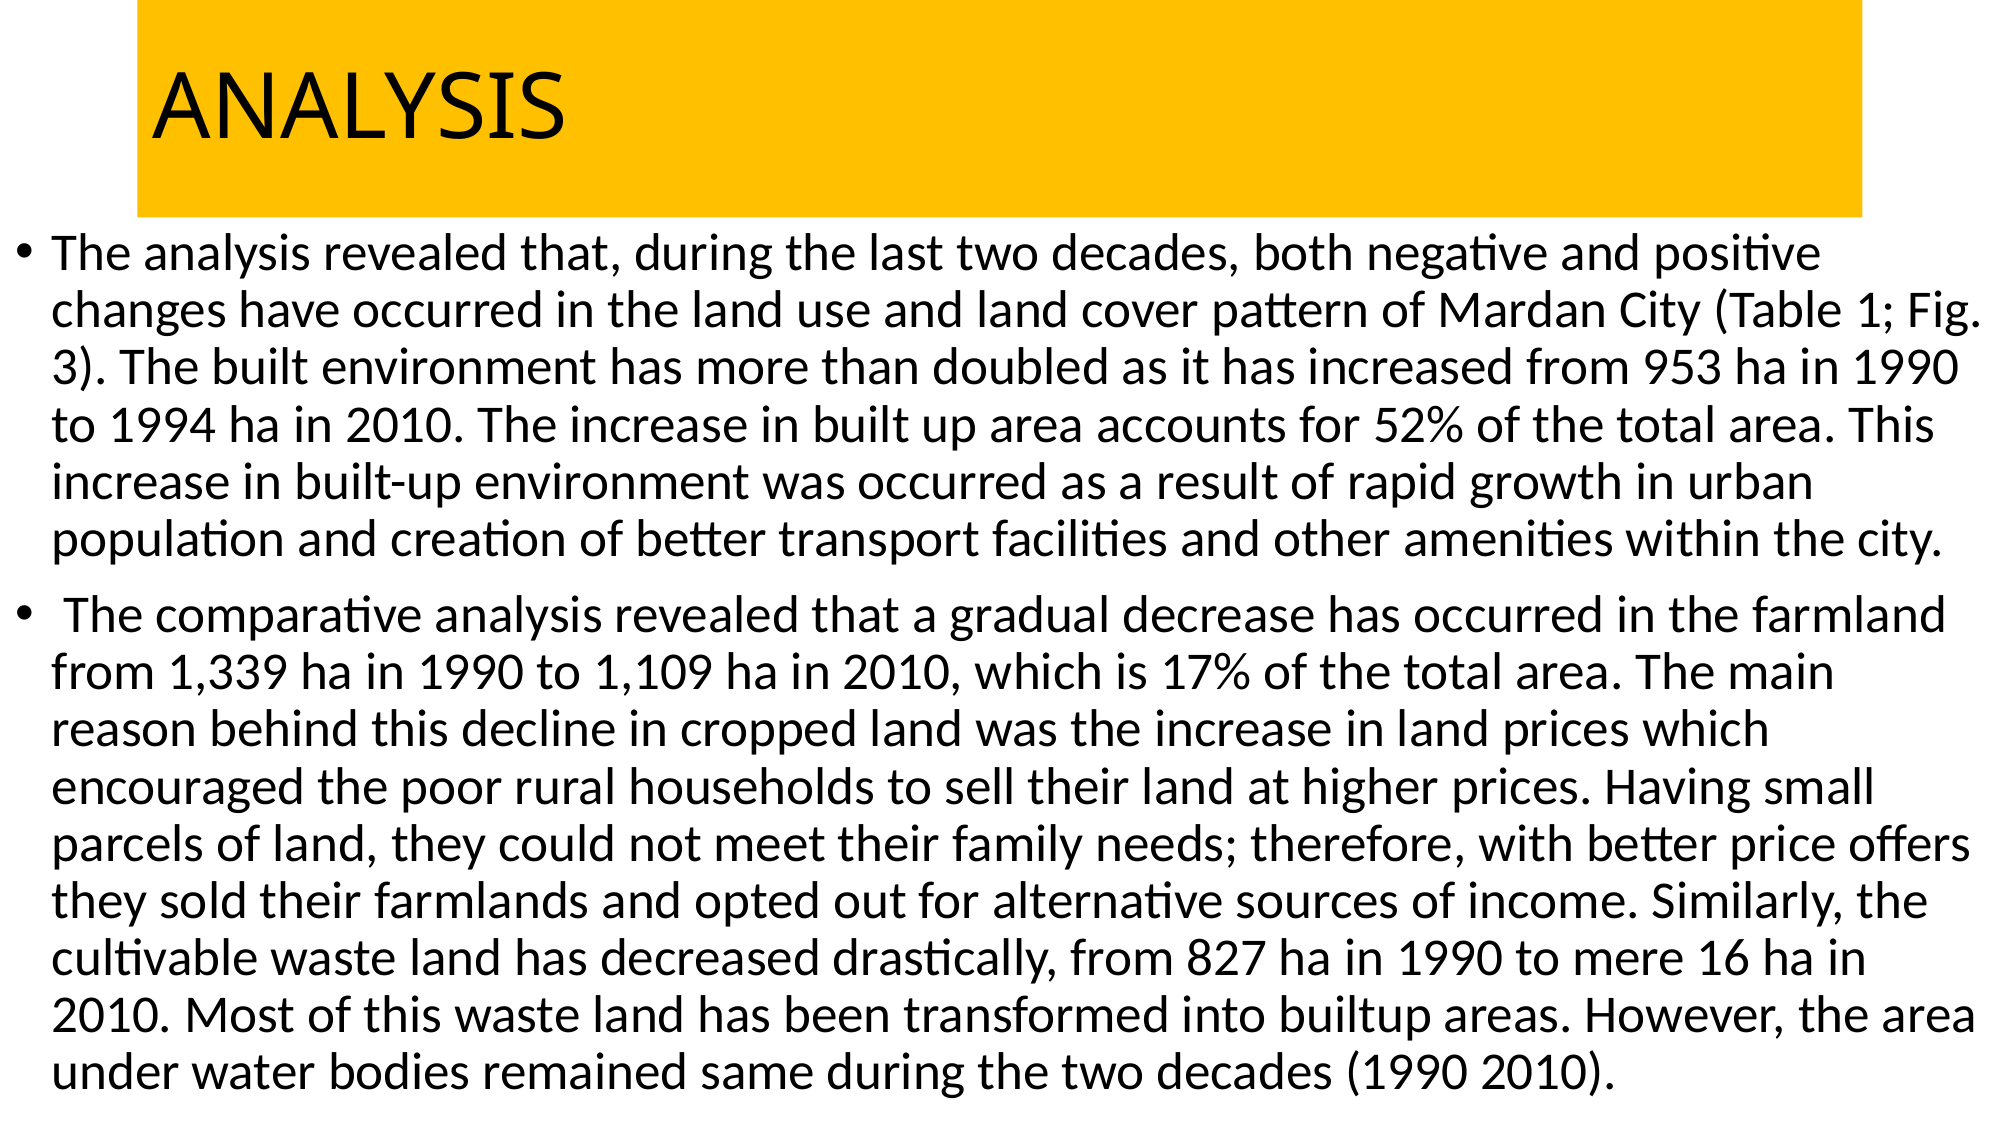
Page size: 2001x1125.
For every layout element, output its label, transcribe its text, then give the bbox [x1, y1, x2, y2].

list The analysis revealed that, during the last two decades, both negative and positive changes have occurred in the land use and land cover pattern of Mardan City (Table 1; Fig. 3). The built environment has more than doubled as it has increased from 953 ha in 1990 to 1994 ha in 2010. The increase in built up area accounts for 52% of the total area. This increase in built-up environment was occurred as a result of rapid growth in urban population and creation of better transport facilities and other amenities within the city. The comparative analysis revealed that a gradual decrease has occurred in the farmland from 1,339 ha in 1990 to 1,109 ha in 2010, which is 17% of the total area. The main reason behind this decline in cropped land was the increase in land prices which encouraged the poor rural households to sell their land at higher prices. Having small parcels of land, they could not meet their family needs; therefore, with better price offers they sold their farmlands and opted out for alternative sources of income. Similarly, the cultivable waste land has decreased drastically, from 827 ha in 1990 to mere 16 ha in 2010. Most of this waste land has been transformed into builtup areas. However, the area under water bodies remained same during the two decades (1990 2010). [0, 217, 2000, 1125]
title ANALYSIS [137, 0, 1863, 217]
